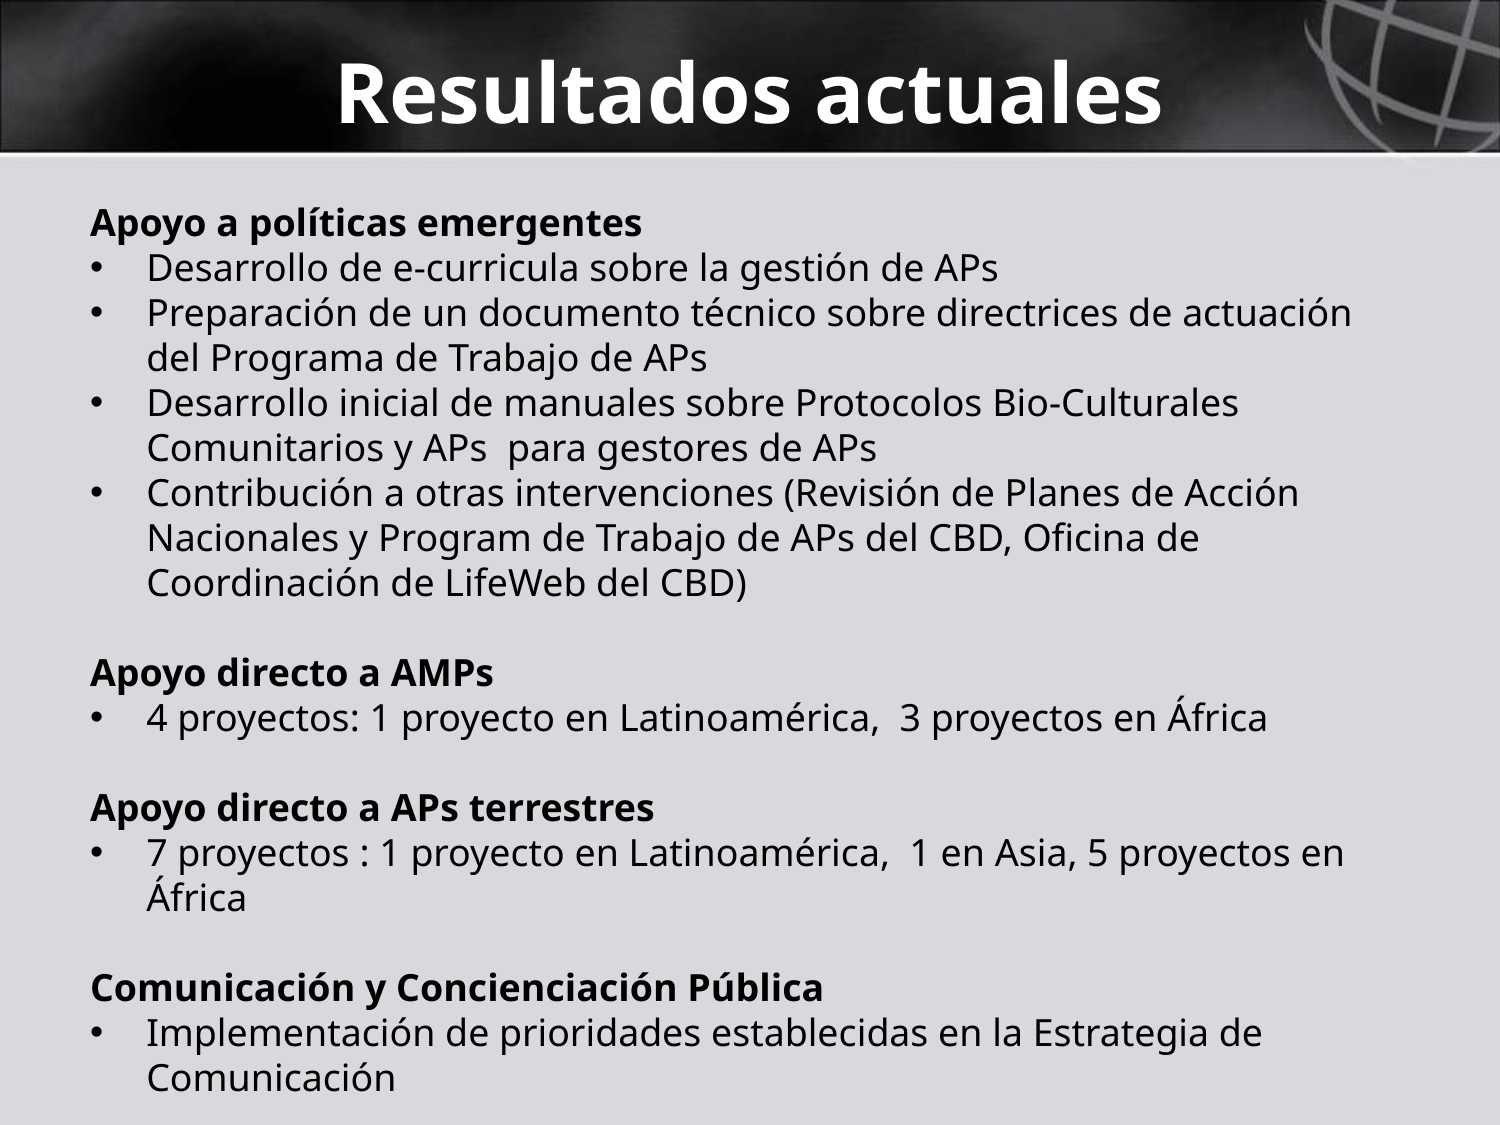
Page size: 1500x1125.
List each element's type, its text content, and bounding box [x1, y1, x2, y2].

picture [0, 0, 1500, 1125]
title Resultados actuales [75, 5, 1425, 148]
list Apoyo a políticas emergentes Desarrollo de e-curricula sobre la gestión de APs Preparación de un documento técnico sobre directrices de actuación del Programa de Trabajo de APs Desarrollo inicial de manuales sobre Protocolos Bio-Culturales Comunitarios y APs para gestores de APs Contribución a otras intervenciones (Revisión de Planes de Acción Nacionales y Program de Trabajo de APs del CBD, Oficina de Coordinación de LifeWeb del CBD) Apoyo directo a AMPs 4 proyectos: 1 proyecto en Latinoamérica, 3 proyectos en África Apoyo directo a APs terrestres 7 proyectos : 1 proyecto en Latinoamérica, 1 en Asia, 5 proyectos en África Comunicación y Concienciación Pública Implementación de prioridades establecidas en la Estrategia de Comunicación [75, 191, 1425, 934]
